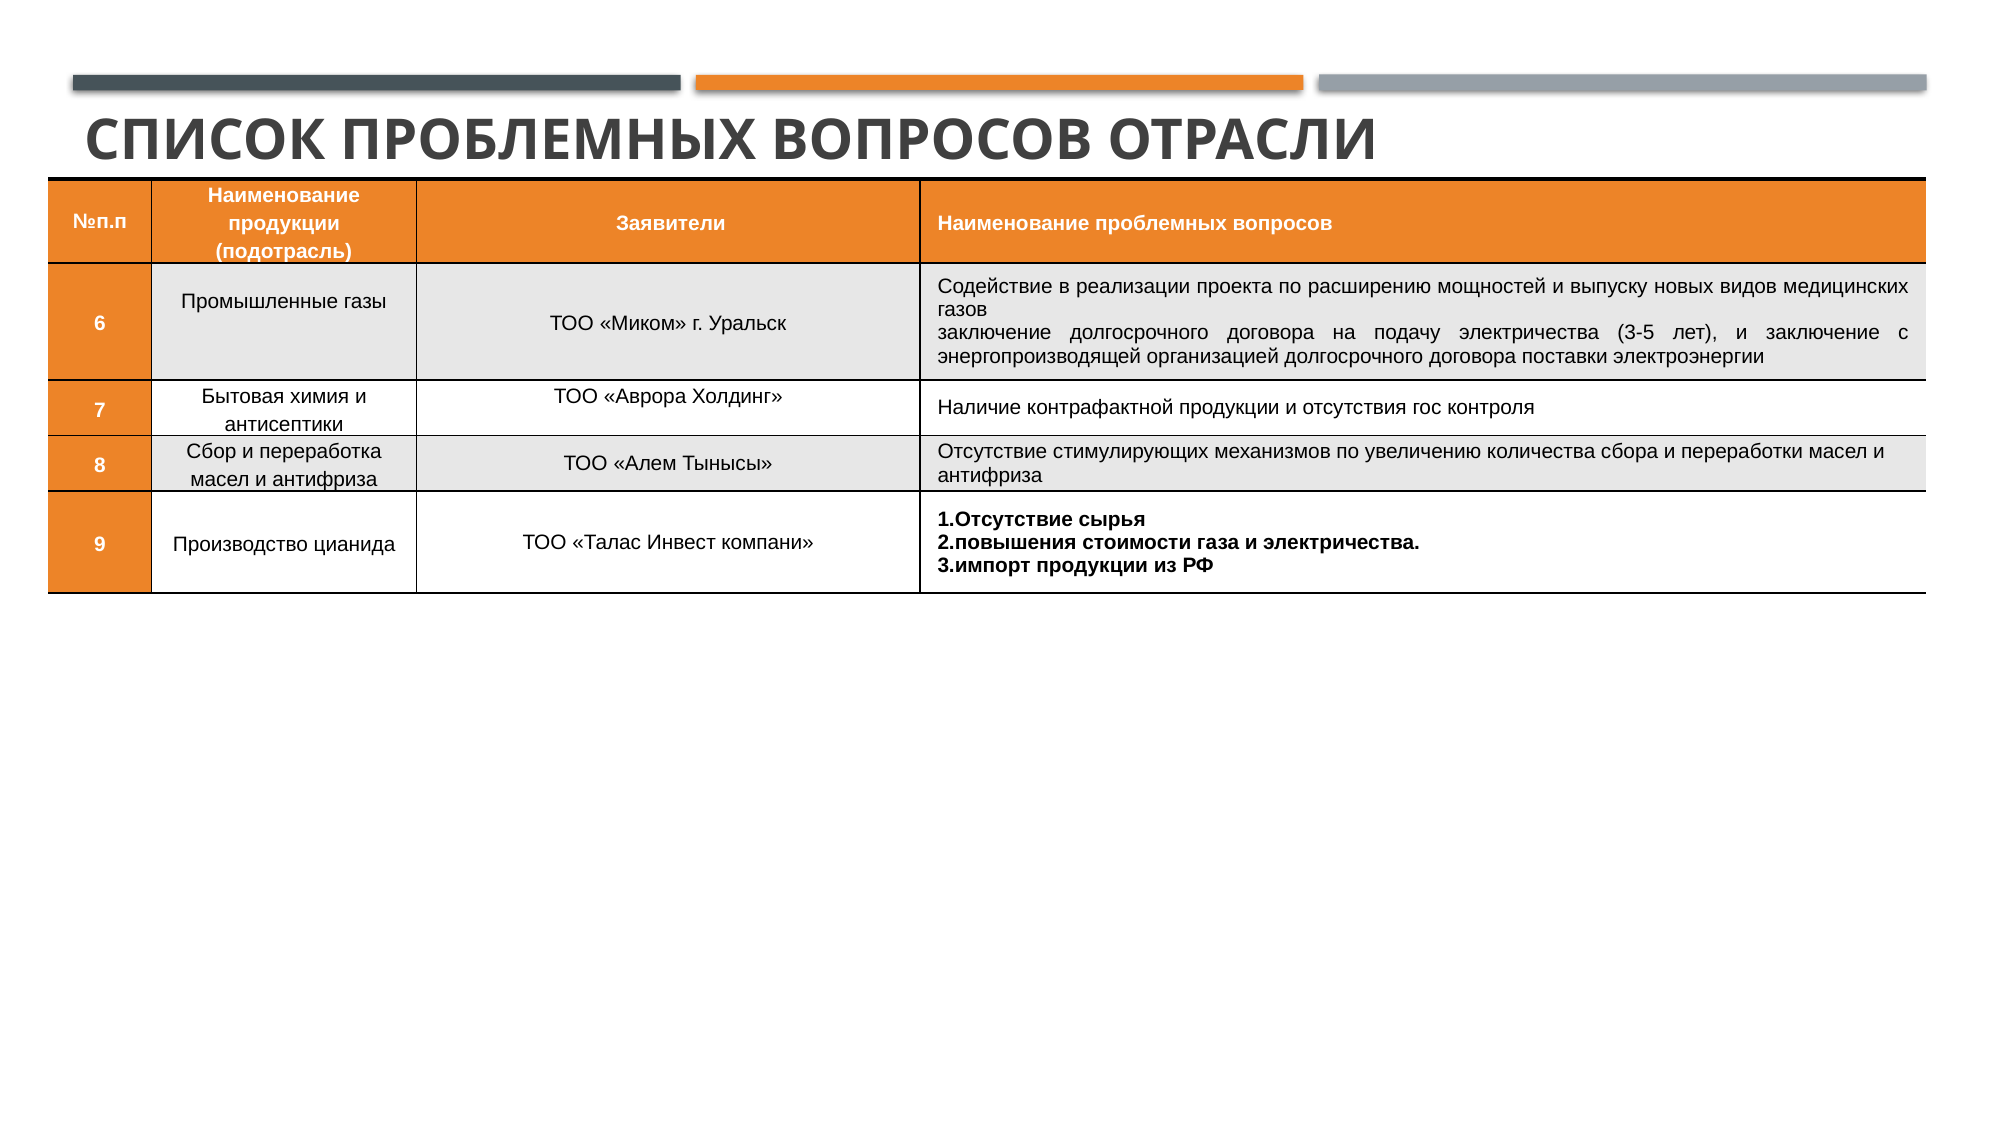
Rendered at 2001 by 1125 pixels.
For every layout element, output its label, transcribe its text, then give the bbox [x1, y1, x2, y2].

title список проблемных вопросов отрасли [69, 0, 1879, 177]
table_cell 6 [48, 264, 151, 379]
table_cell 7 [48, 381, 151, 435]
table_cell ТОО «Аврора Холдинг» [417, 381, 919, 435]
table_cell ТОО «Миком» г. Уральск [417, 264, 919, 379]
table_header Заявители [417, 181, 919, 262]
table_header Наименование проблемных вопросов [921, 181, 1926, 262]
table_cell Содействие в реализации проекта по расширению мощностей и выпуску новых видов медицинских газов заключение долгосрочного договора на подачу электричества (3-5 лет), и заключение с энергопроизводящей организацией долгосрочного договора поставки электроэнергии [921, 264, 1926, 379]
table_cell 1.Отсутствие сырья 2.повышения стоимости газа и электричества. 3.импорт продукции из РФ [921, 492, 1926, 592]
table_cell Промышленные газы [152, 264, 416, 379]
table_header №п.п [48, 181, 151, 262]
table_cell Сбор и переработка масел и антифриза [152, 436, 416, 490]
table_cell Отсутствие стимулирующих механизмов по увеличению количества сбора и переработки масел и антифриза [921, 436, 1926, 490]
table_cell Производство цианида [152, 492, 416, 592]
table_cell ТОО «Алем Тынысы» [417, 436, 919, 490]
table_cell Бытовая химия и антисептики [152, 381, 416, 435]
table_cell 8 [48, 436, 151, 490]
table_header Наименование продукции (подотрасль) [152, 181, 416, 262]
table_cell ТОО «Талас Инвест компани» [417, 492, 919, 592]
table_cell 9 [48, 492, 151, 592]
table_cell Наличие контрафактной продукции и отсутствия гос контроля [921, 381, 1926, 435]
